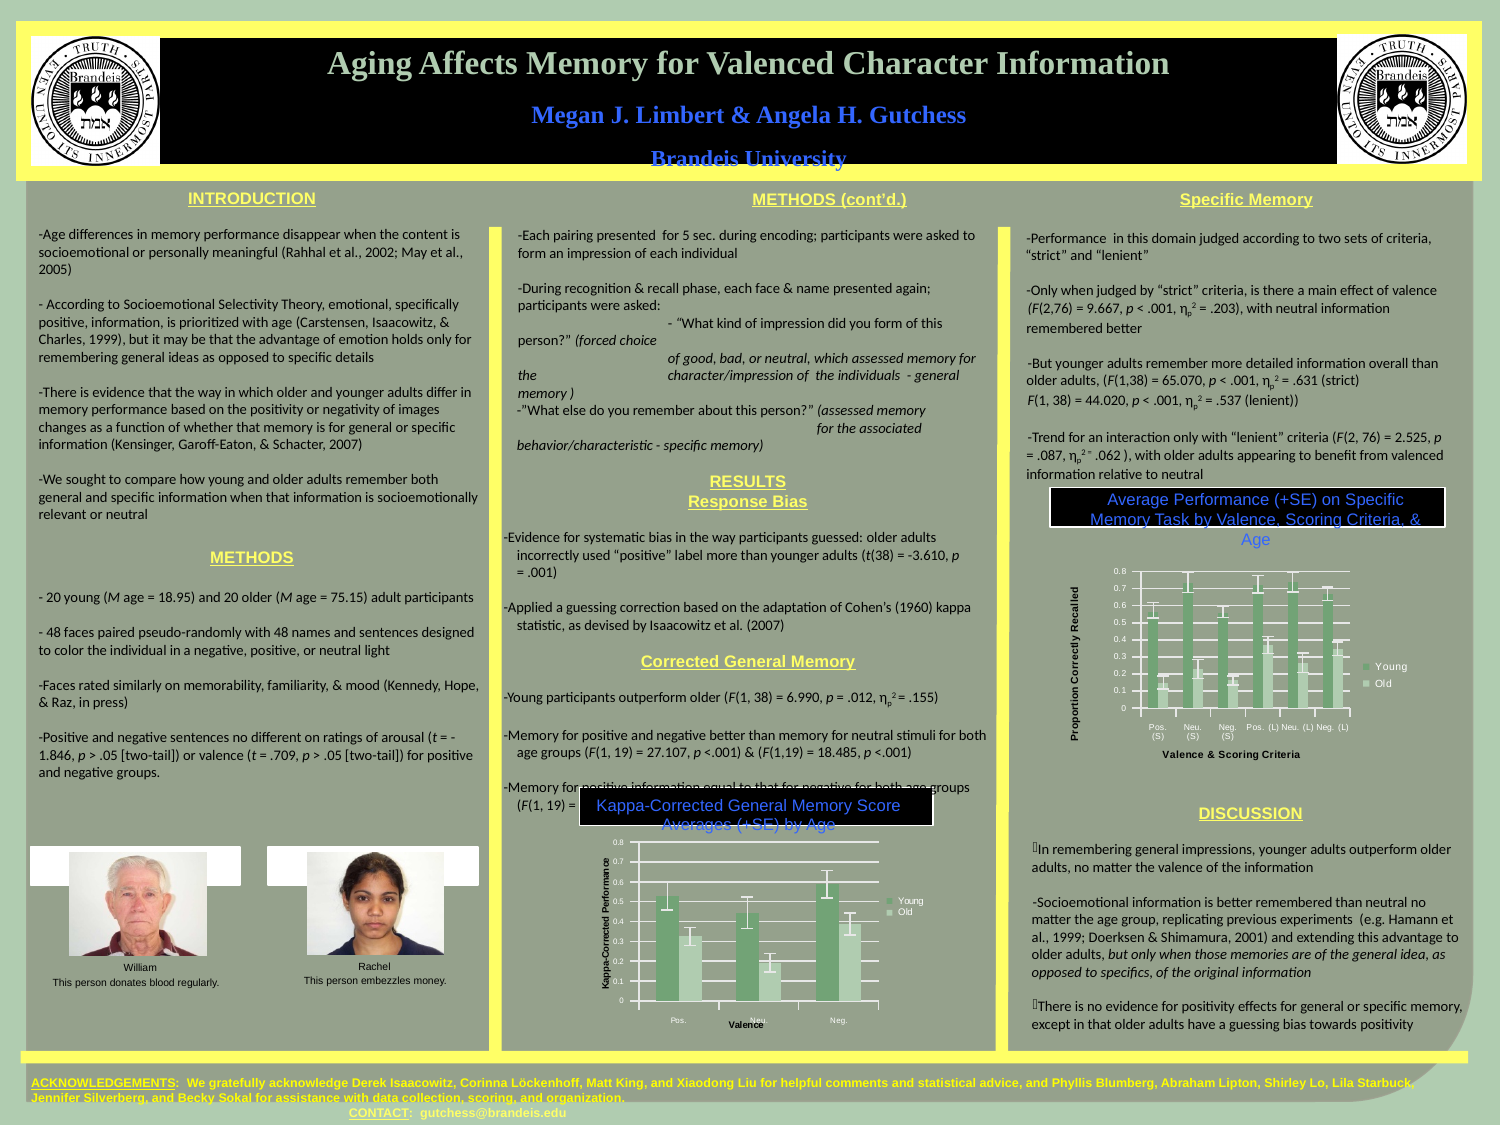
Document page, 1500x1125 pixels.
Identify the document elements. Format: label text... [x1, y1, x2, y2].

text_box [579, 815, 592, 826]
text_box [905, 815, 933, 826]
text_box [1011, 191, 1485, 561]
chart [1062, 562, 1427, 789]
chart [582, 826, 929, 1034]
picture [307, 852, 445, 956]
picture [30, 36, 161, 166]
text_box Specific Memory -Performance in this domain judged according to two sets of criteria, “strict” and “lenient” -Only when judged by “strict” criteria, is there a main effect of valence (F(2,76) = 9.667, p < .001, ηp2 = .203), with neutral information remembered better -But younger adults remember more detailed information overall than older adults, (F(1,38) = 65.070, p < .001, ηp2 = .631 (strict) F(1, 38) = 44.020, p < .001, ηp2 = .537 (lenient)) -Trend for an interaction only with “lenient” criteria (F(2, 76) = 2.525, p = .087, ηp2 = .062 ), with older adults appearing to benefit from valenced information relative to neutral [1011, 187, 1468, 485]
text_box Rachel [294, 958, 455, 976]
text_box Kappa-Corrected General Memory Score Averages (+SE) by Age [592, 792, 905, 825]
text_box INTRODUCTION -Age differences in memory performance disappear when the content is socioemotional or personally meaningful (Rahhal et al., 2002; May et al., 2005) - According to Socioemotional Selectivity Theory, emotional, specifically positive, information, is prioritized with age (Carstensen, Isaacowitz, & Charles, 1999), but it may be that the advantage of emotion holds only for remembering general ideas as opposed to specific details -There is evidence that the way in which older and younger adults differ in memory performance based on the positivity or negativity of images changes as a function of whether that memory is for general or specific information (Kensinger, Garoff-Eaton, & Schacter, 2007) -We sought to compare how young and older adults remember both general and specific information when that information is socioemotionally relevant or neutral METHODS - 20 young (M age = 18.95) and 20 older (M age = 75.15) adult participants - 48 faces paired pseudo-randomly with 48 names and sentences designed to color the individual in a negative, positive, or neutral light -Faces rated similarly on memorability, familiarity, & mood (Kennedy, Hope, & Raz, in press) -Positive and negative sentences no different on ratings of arousal (t = -1.846, p > .05 [two-tail]) or valence (t = .709, p > .05 [two-tail]) for positive and negative groups. [22, 186, 482, 1012]
text_box ACKNOWLEDGEMENTS: We gratefully acknowledge Derek Isaacowitz, Corinna Löckenhoff, Matt King, and Xiaodong Liu for helpful comments and statistical advice, and Phyllis Blumberg, Abraham Lipton, Shirley Lo, Lila Starbuck, Jennifer Silverberg, and Becky Sokal for assistance with data collection, scoring, and organization. CONTACT: gutchess@brandeis.edu [20, 1067, 1471, 1125]
text_box This person donates blood regularly. [46, 974, 227, 992]
text_box Aging Affects Memory for Valenced Character Information Megan J. Limbert & Angela H. Gutchess Brandeis University [24, 29, 1474, 173]
text_box DISCUSSION In remembering general impressions, younger adults outperform older adults, no matter the valence of the information -Socioemotional information is better remembered than neutral no matter the age group, replicating previous experiments (e.g. Hamann et al., 1999; Doerksen & Shimamura, 2001) and extending this advantage to older adults, but only when those memories are of the general idea, as opposed to specifics, of the original information There is no evidence for positivity effects for general or specific memory, except in that older adults have a guessing bias towards positivity [1016, 801, 1472, 1034]
text_box METHODS (cont’d.) -Each pairing presented for 5 sec. during encoding; participants were asked to form an impression of each individual -During recognition & recall phase, each face & name presented again; participants were asked: - “What kind of impression did you form of this person?” (forced choice of good, bad, or neutral, which assessed memory for the character/impression of the individuals - general memory ) -”What else do you remember about this person?” (assessed memory for the associated behavior/characteristic - specific memory) RESULTS Response Bias -Evidence for systematic bias in the way participants guessed: older adults incorrectly used “positive” label more than younger adults (t(38) = -3.610, p = .001) -Applied a guessing correction based on the adaptation of Cohen’s (1960) kappa statistic, as devised by Isaacowitz et al. (2007) Corrected General Memory -Young participants outperform older (F(1, 38) = 6.990, p = .012, ηp2 = .155) -Memory for positive and negative better than memory for neutral stimuli for both age groups (F(1, 19) = 27.107, p <.001) & (F(1,19) = 18.485, p <.001) -Memory for positive information equal to that for negative for both age groups (F(1, 19) = 3.484, p = .077) & (F(1, 19) = 1.923, p = .182) [502, 187, 994, 815]
text_box This person embezzles money. [295, 972, 456, 990]
text_box William [59, 960, 221, 974]
text_box Average Performance (+SE) on Specific Memory Task by Valence, Scoring Criteria, & Age [1074, 487, 1437, 550]
picture [1337, 34, 1467, 164]
picture [68, 852, 208, 956]
